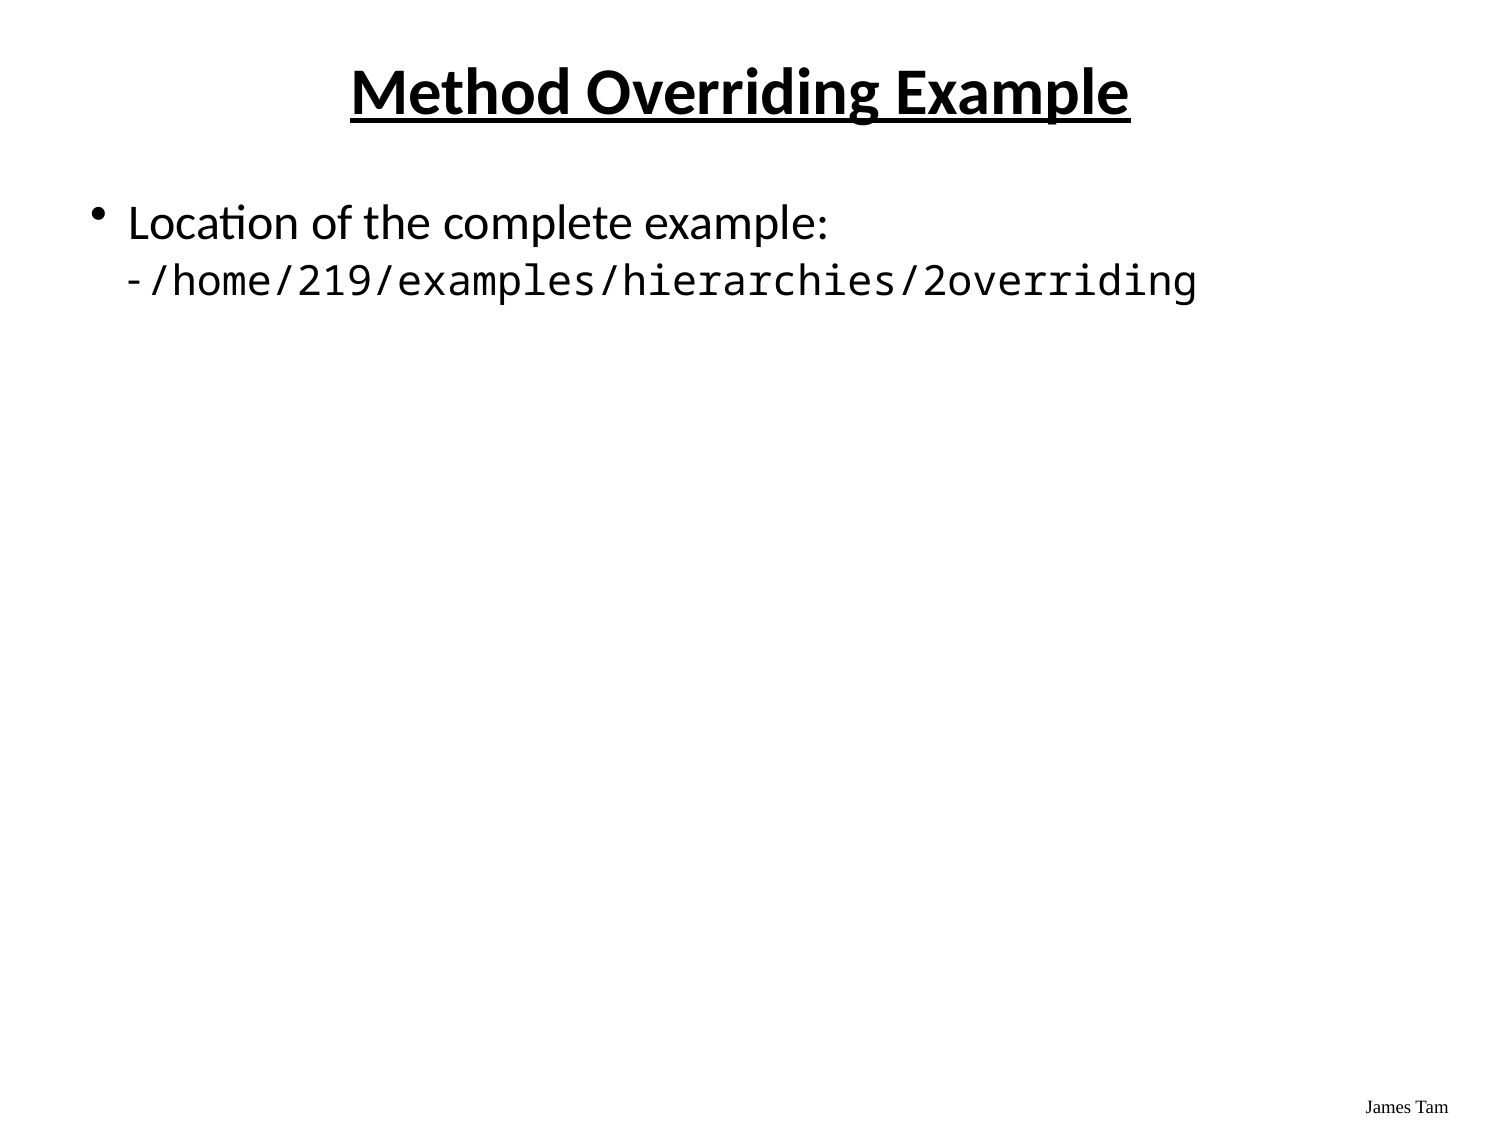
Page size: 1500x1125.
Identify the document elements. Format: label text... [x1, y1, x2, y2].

list Location of the complete example: /home/219/examples/hierarchies/2overriding [75, 181, 1417, 1063]
title Method Overriding Example [70, 49, 1411, 136]
